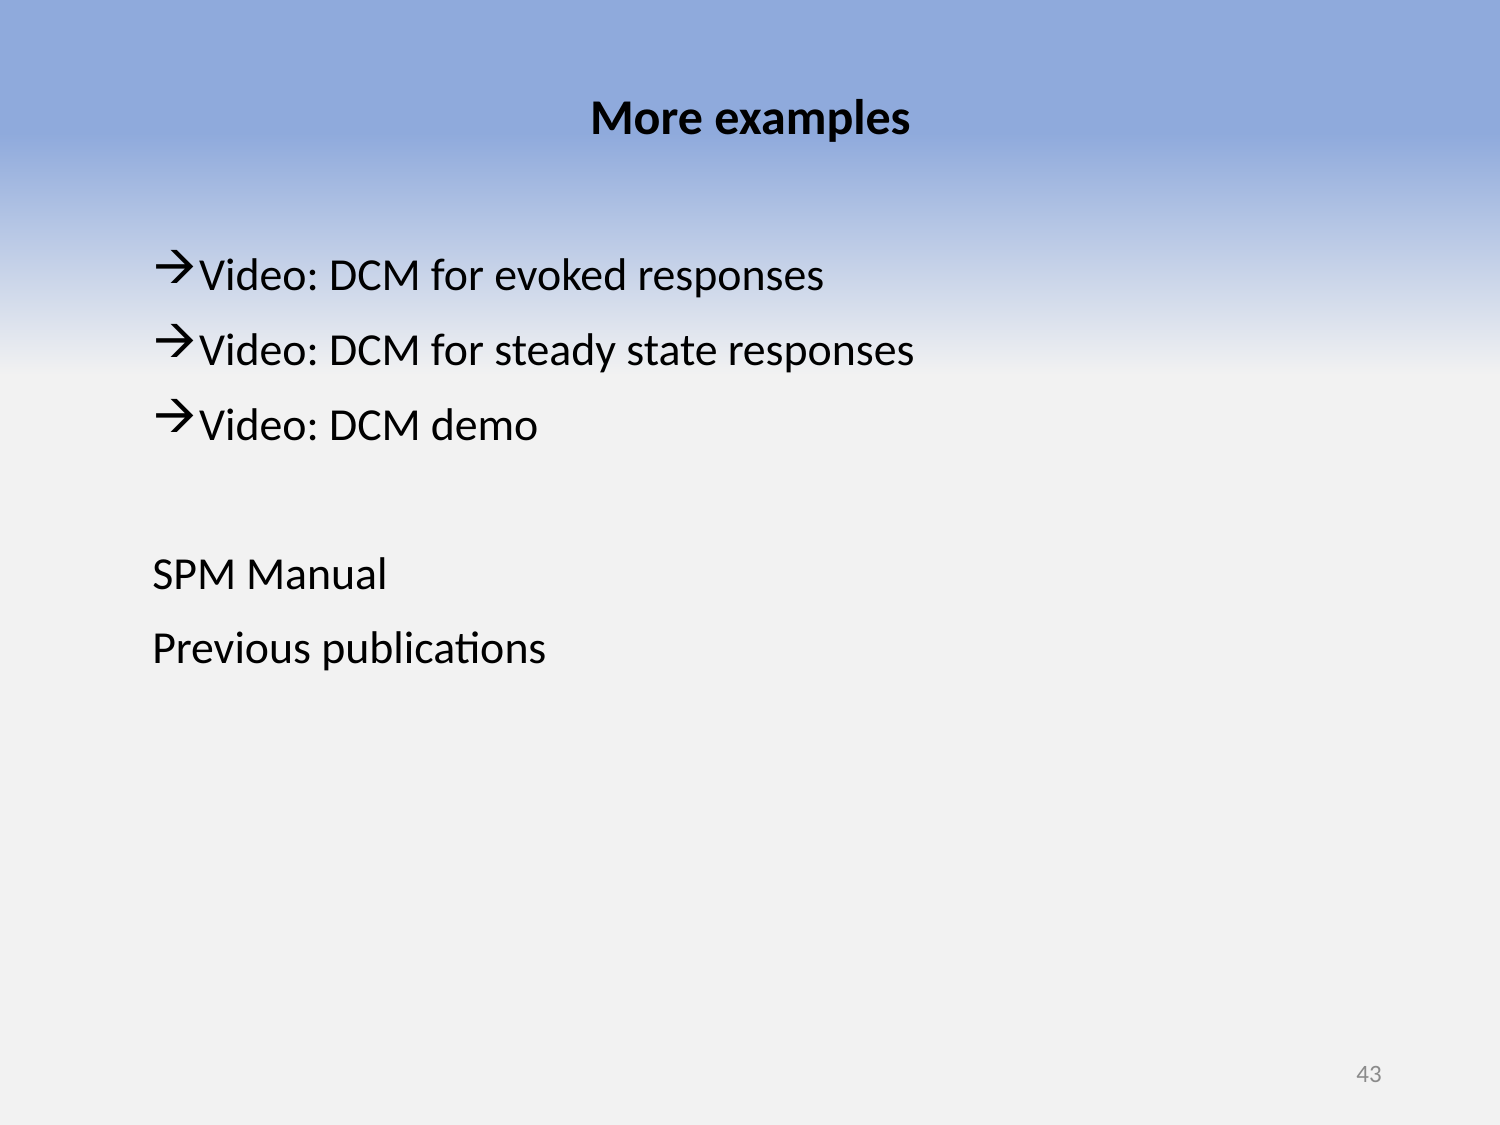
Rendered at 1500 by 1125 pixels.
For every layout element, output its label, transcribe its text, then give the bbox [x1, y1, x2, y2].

slide_number 42 [1059, 1042, 1397, 1103]
title More examples [54, 59, 1447, 177]
text_box [0, 0, 1500, 376]
text_box Video: DCM for evoked responses Video: DCM for steady state responses Video: DCM demo SPM Manual Previous publications [137, 230, 946, 755]
